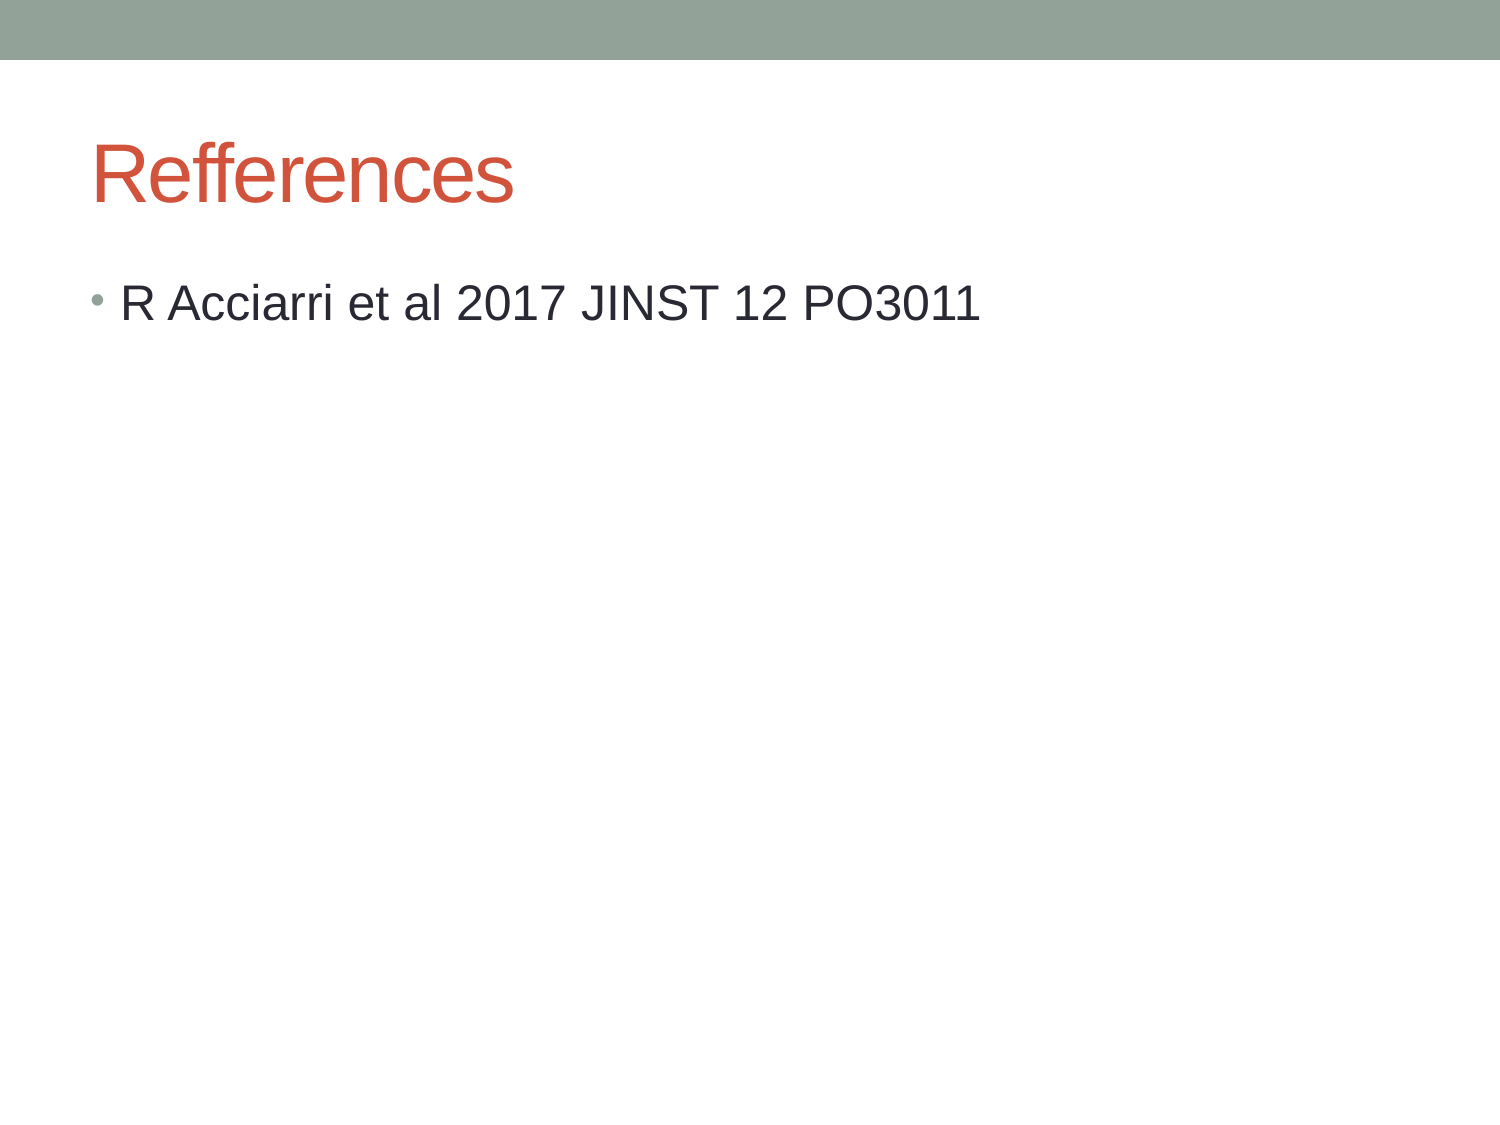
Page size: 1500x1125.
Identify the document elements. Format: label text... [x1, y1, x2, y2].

list R Acciarri et al 2017 JINST 12 PO3011 [75, 262, 1425, 1063]
title Refferences [75, 87, 1425, 250]
